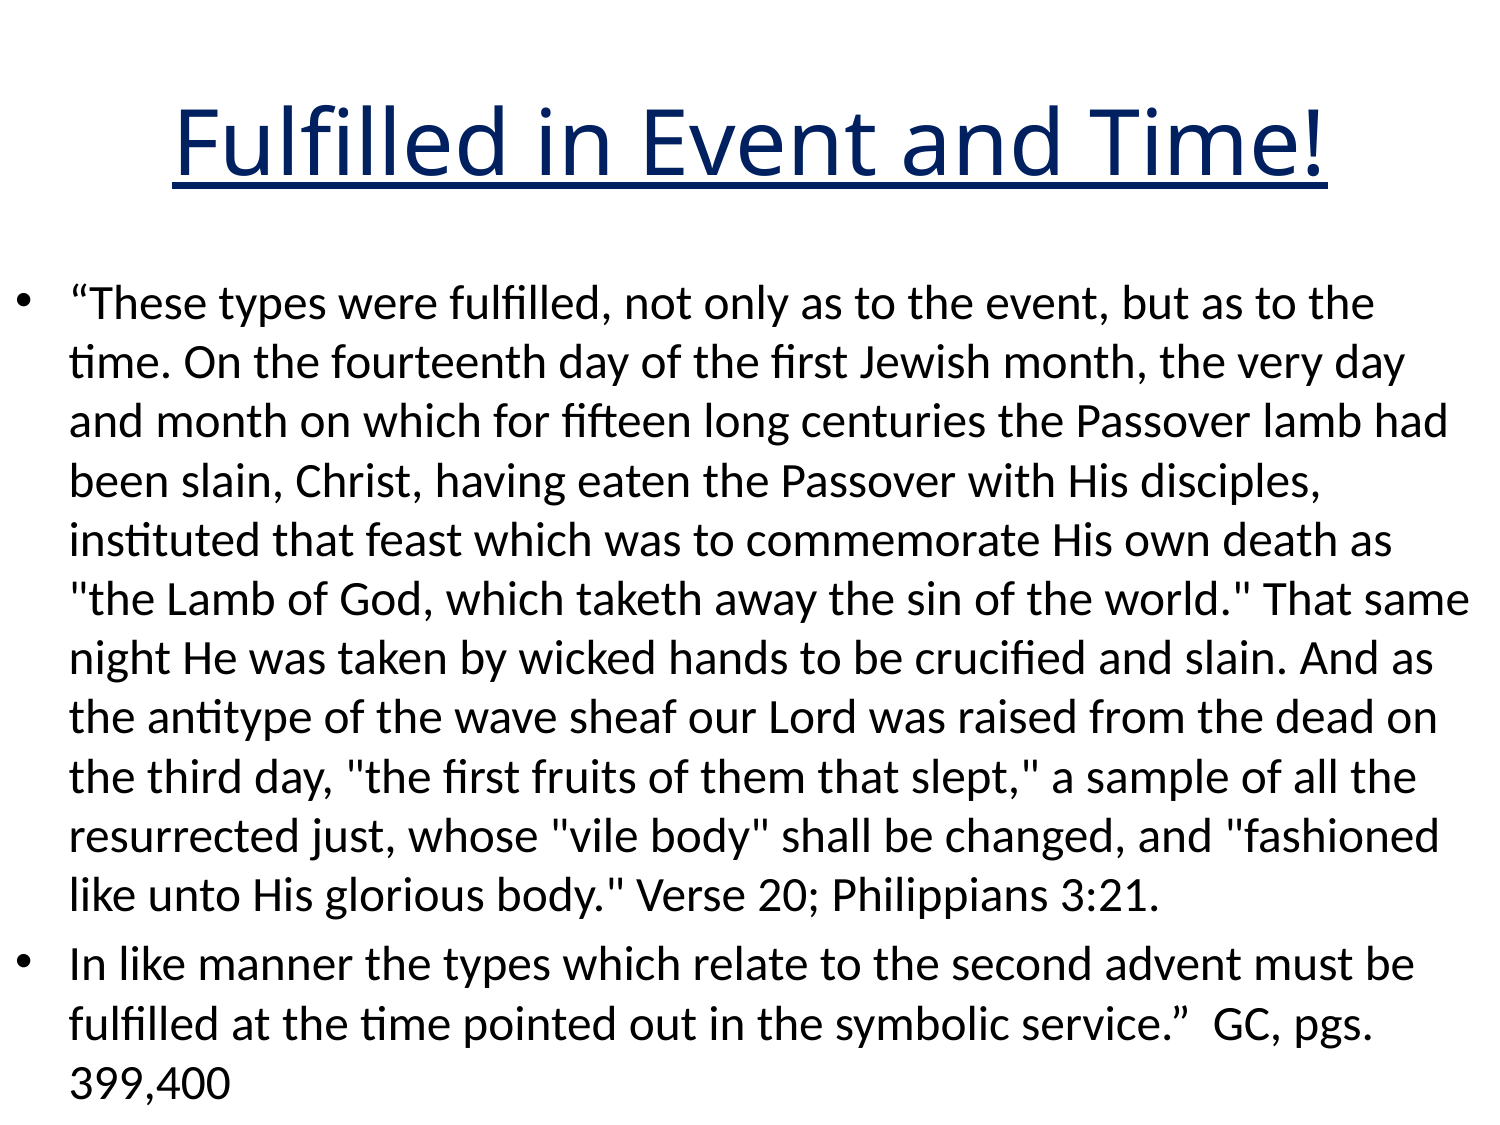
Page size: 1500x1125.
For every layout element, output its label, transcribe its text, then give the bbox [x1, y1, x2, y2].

title Fulfilled in Event and Time! [75, 45, 1425, 233]
list “These types were fulfilled, not only as to the event, but as to the time. On the fourteenth day of the first Jewish month, the very day and month on which for fifteen long centuries the Passover lamb had been slain, Christ, having eaten the Passover with His disciples, instituted that feast which was to commemorate His own death as "the Lamb of God, which taketh away the sin of the world." That same night He was taken by wicked hands to be crucified and slain. And as the antitype of the wave sheaf our Lord was raised from the dead on the third day, "the first fruits of them that slept," a sample of all the resurrected just, whose "vile body" shall be changed, and "fashioned like unto His glorious body." Verse 20; Philippians 3:21. In like manner the types which relate to the second advent must be fulfilled at the time pointed out in the symbolic service.” GC, pgs. 399,400 [0, 262, 1500, 1125]
